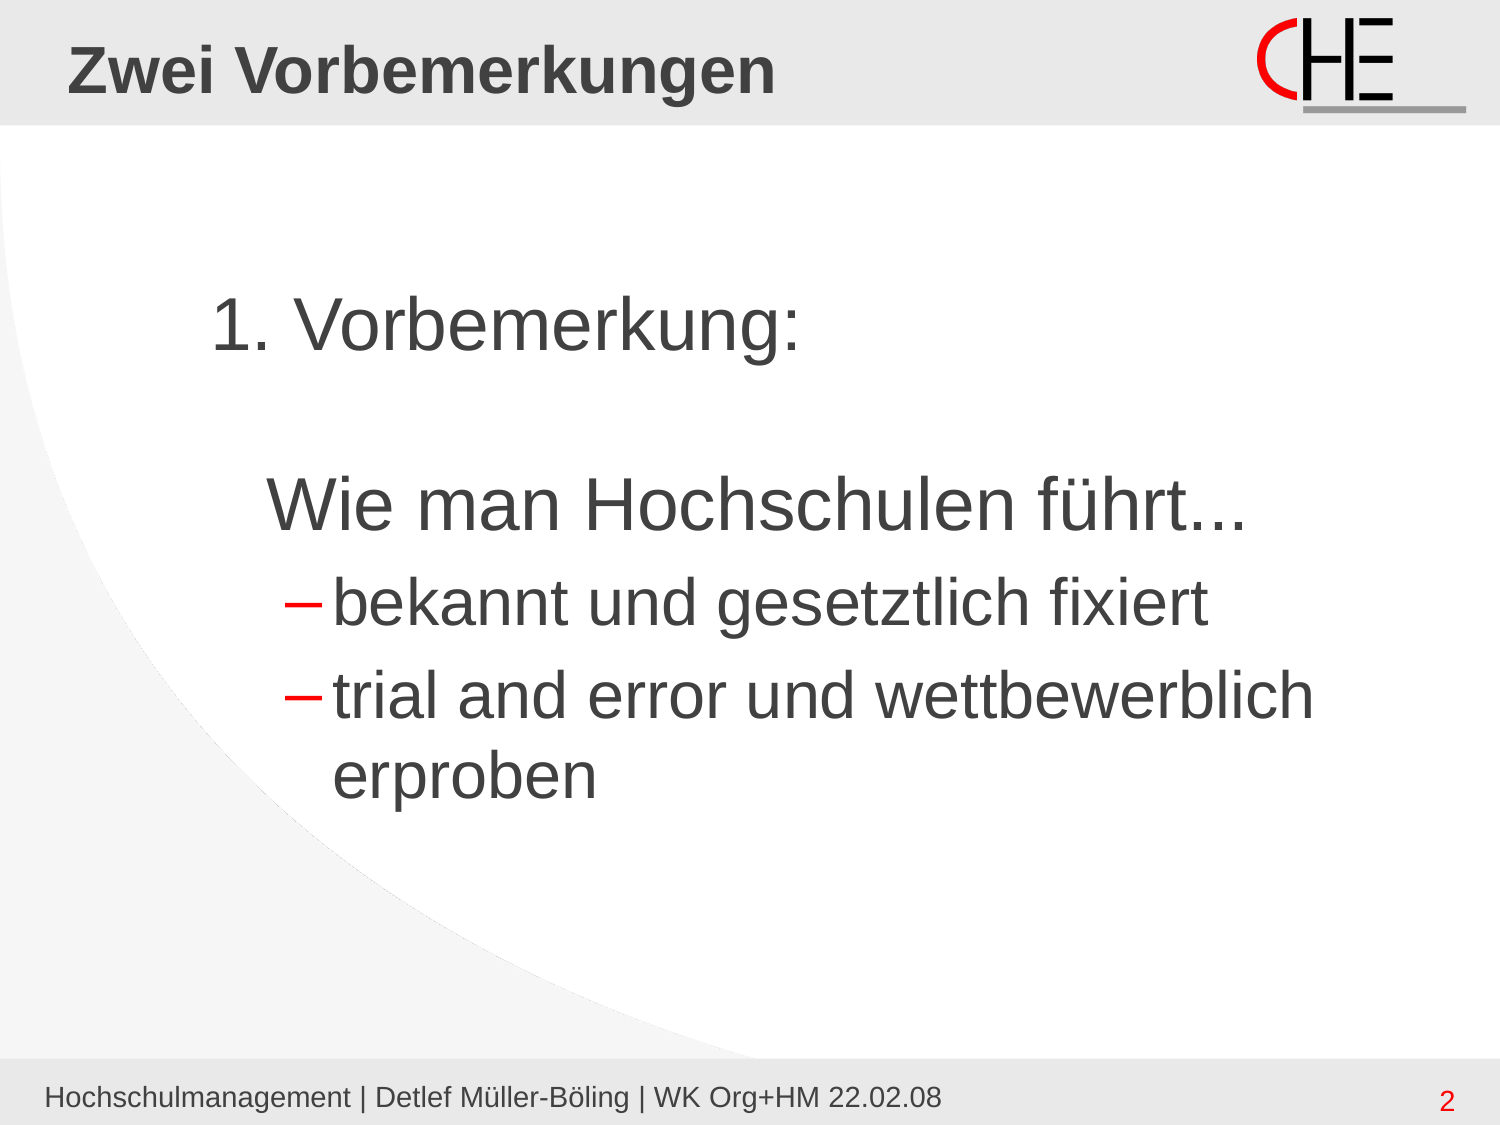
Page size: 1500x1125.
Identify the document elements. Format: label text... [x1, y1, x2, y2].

picture [1257, 18, 1467, 114]
picture [0, 158, 1316, 1058]
title Zwei Vorbemerkungen [52, 7, 1152, 126]
list 1. Vorbemerkung: Wie man Hochschulen führt... bekannt und gesetztlich fixiert trial and error und wettbewerblich erproben [88, 172, 1439, 916]
footer Hochschulmanagement | Detlef Müller-Böling | WK Org+HM 22.02.08 [29, 1070, 1057, 1125]
slide_number 2 [1120, 1074, 1471, 1125]
